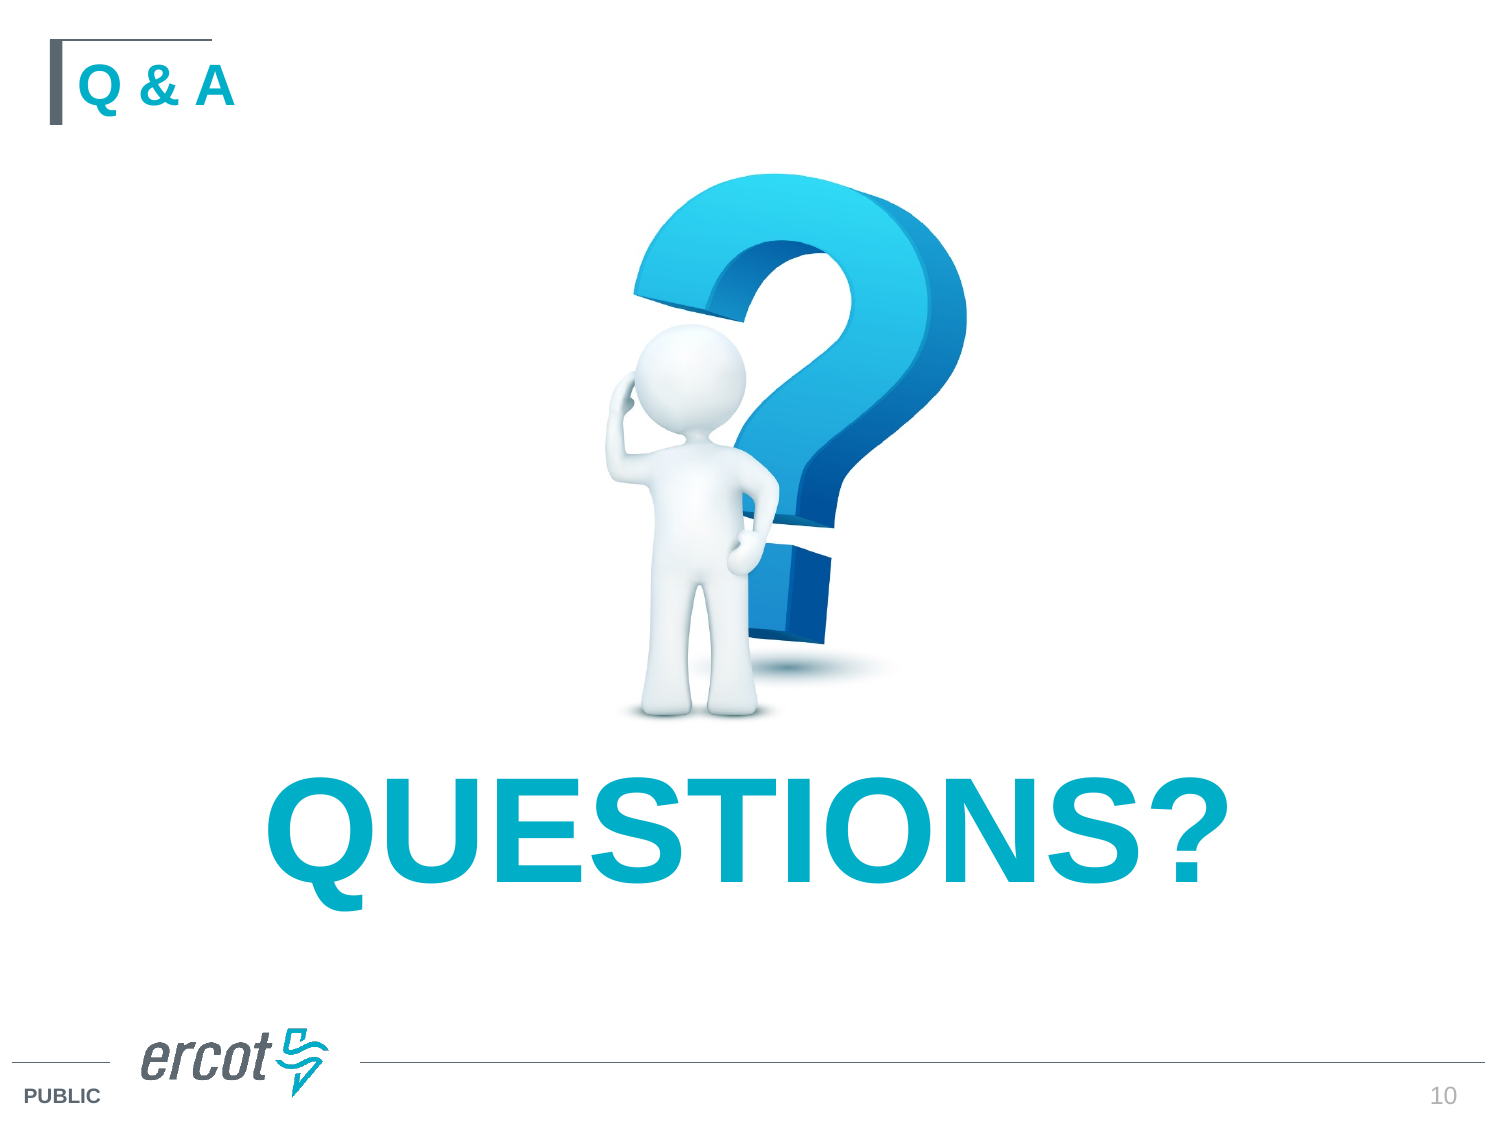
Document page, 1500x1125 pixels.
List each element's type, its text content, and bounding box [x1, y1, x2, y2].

slide_number 10 [1400, 1076, 1488, 1113]
title Q & A [62, 39, 1450, 125]
text_box QUESTIONS? [103, 724, 1397, 1058]
picture [137, 1058, 332, 1100]
picture [449, 149, 1051, 751]
